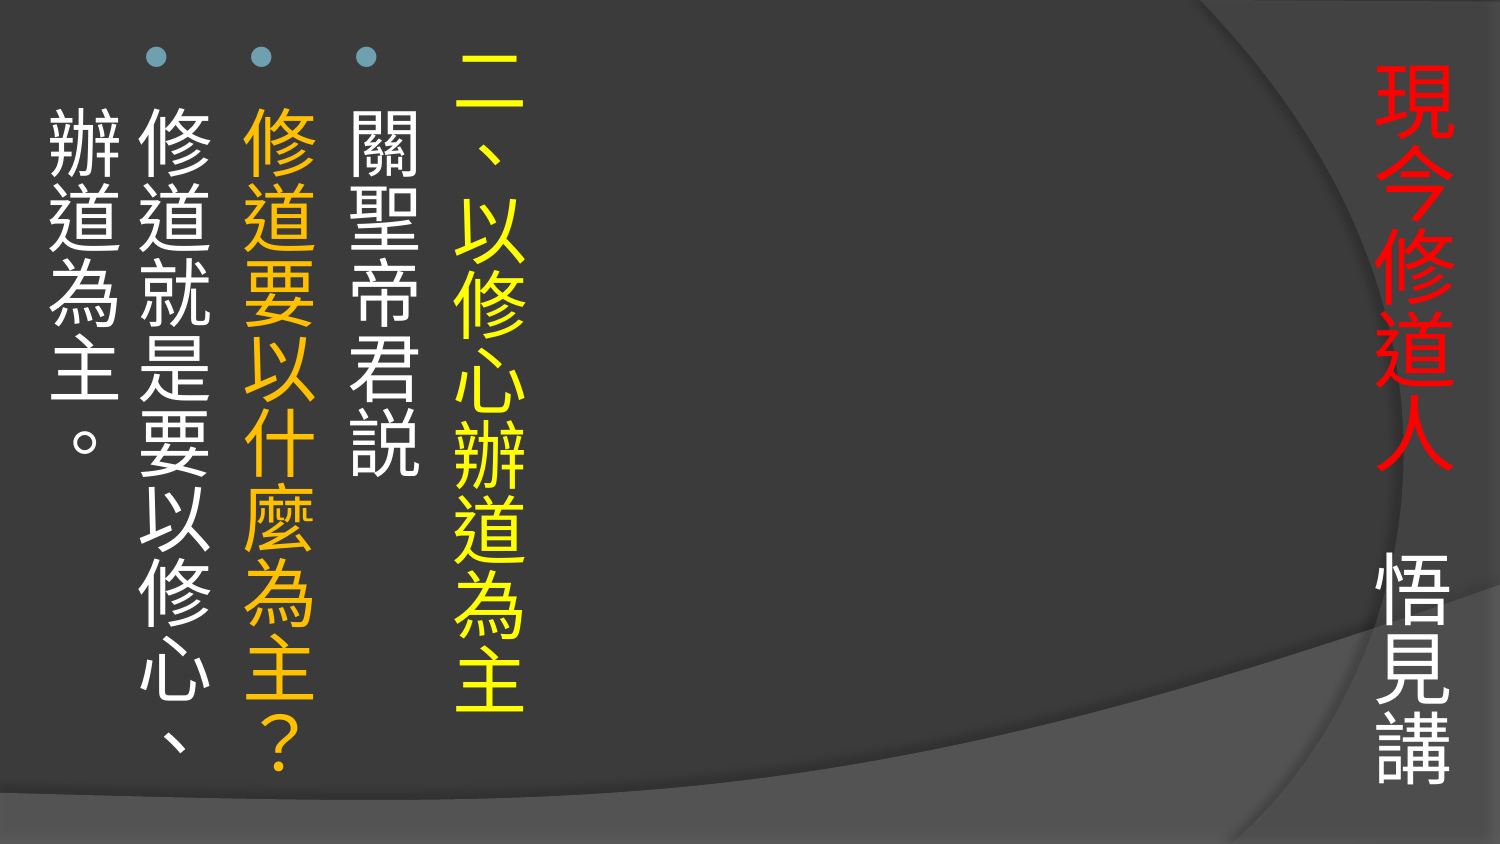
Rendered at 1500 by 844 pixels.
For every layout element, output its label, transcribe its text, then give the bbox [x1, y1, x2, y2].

title 現今修道人 悟見講 [1353, 27, 1473, 820]
list 二、以修心辦道為主 關聖帝君説 修道要以什麼為主？ 修道就是要以修心、辦道為主。 [29, 21, 1353, 825]
